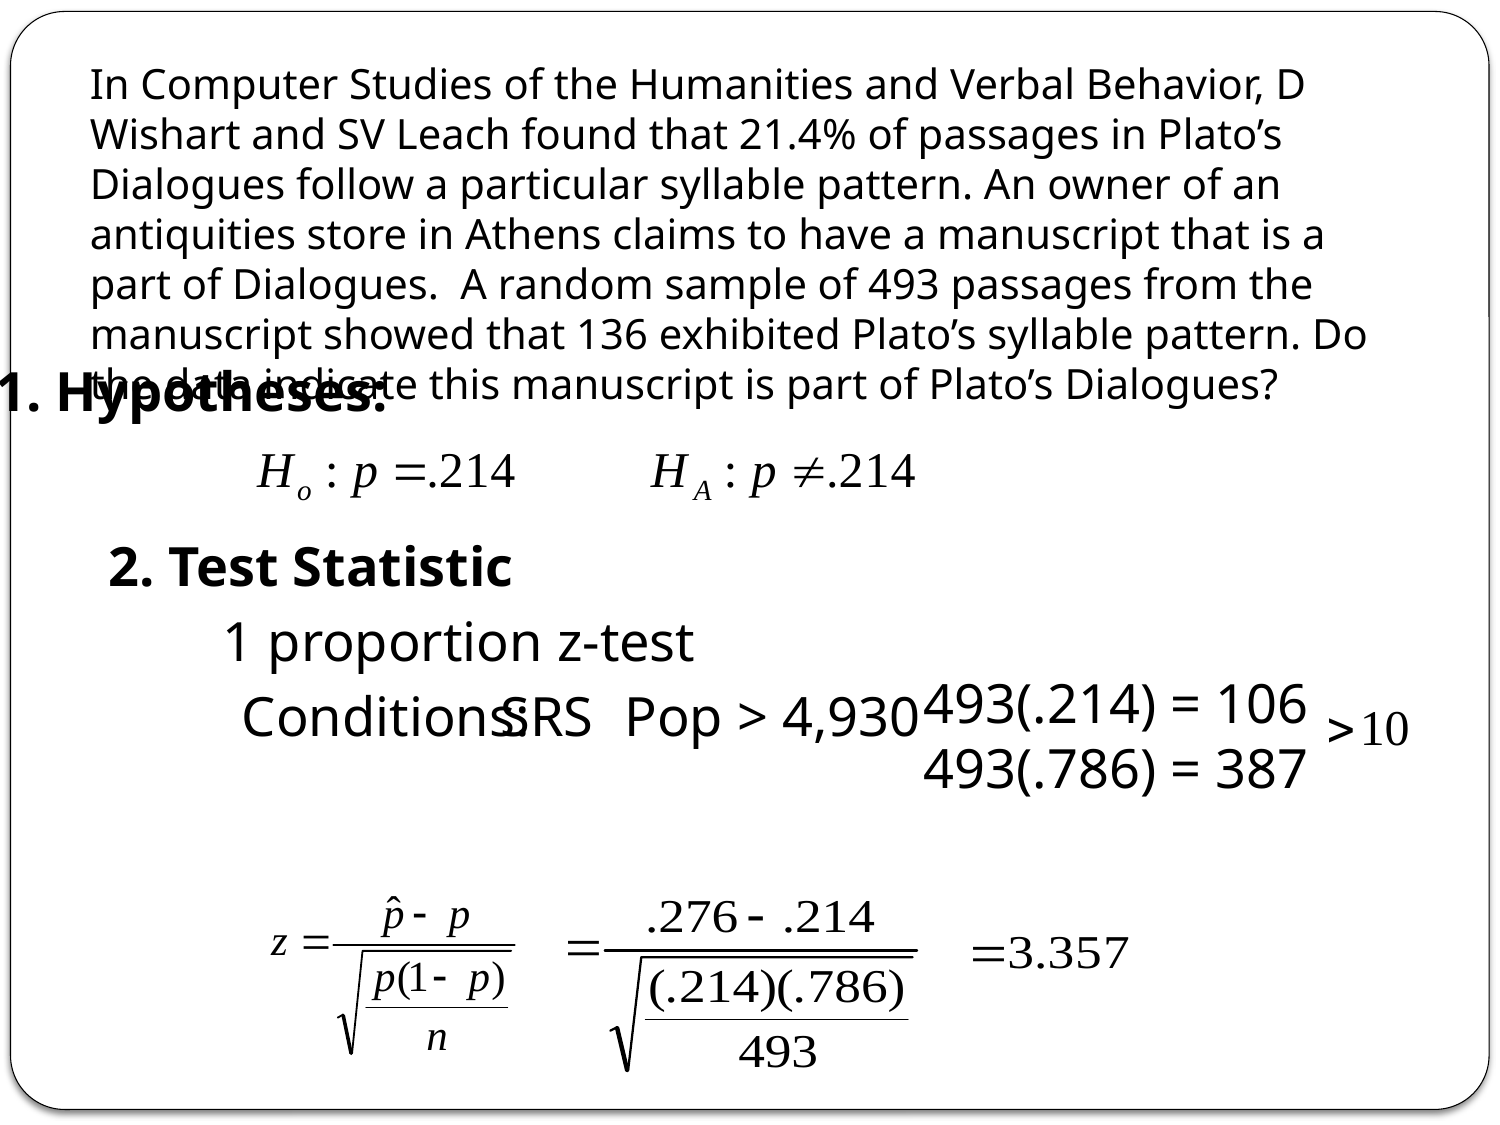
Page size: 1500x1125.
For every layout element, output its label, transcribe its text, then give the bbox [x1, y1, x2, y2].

text_box 2. Test Statistic [93, 524, 657, 613]
text_box Conditions: [227, 674, 485, 755]
text_box SRS [485, 674, 609, 755]
text_box 1 proportion z-test [208, 599, 711, 680]
text_box 493(.214) = 106 493(.786) = 387 [909, 662, 1324, 808]
text_box Pop > 4,930 [609, 674, 909, 755]
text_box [247, 437, 524, 513]
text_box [262, 887, 524, 1063]
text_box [641, 437, 922, 509]
text_box In Computer Studies of the Humanities and Verbal Behavior, D Wishart and SV Leach found that 21.4% of passages in Plato’s Dialogues follow a particular syllable pattern. An owner of an antiquities store in Athens claims to have a manuscript that is a part of Dialogues. A random sample of 493 passages from the manuscript showed that 136 exhibited Plato’s syllable pattern. Do the data indicate this manuscript is part of Plato’s Dialogues? [75, 50, 1388, 415]
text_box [1318, 699, 1419, 759]
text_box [958, 924, 1138, 981]
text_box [553, 887, 929, 1081]
text_box 1. Hypotheses: [0, 349, 573, 430]
